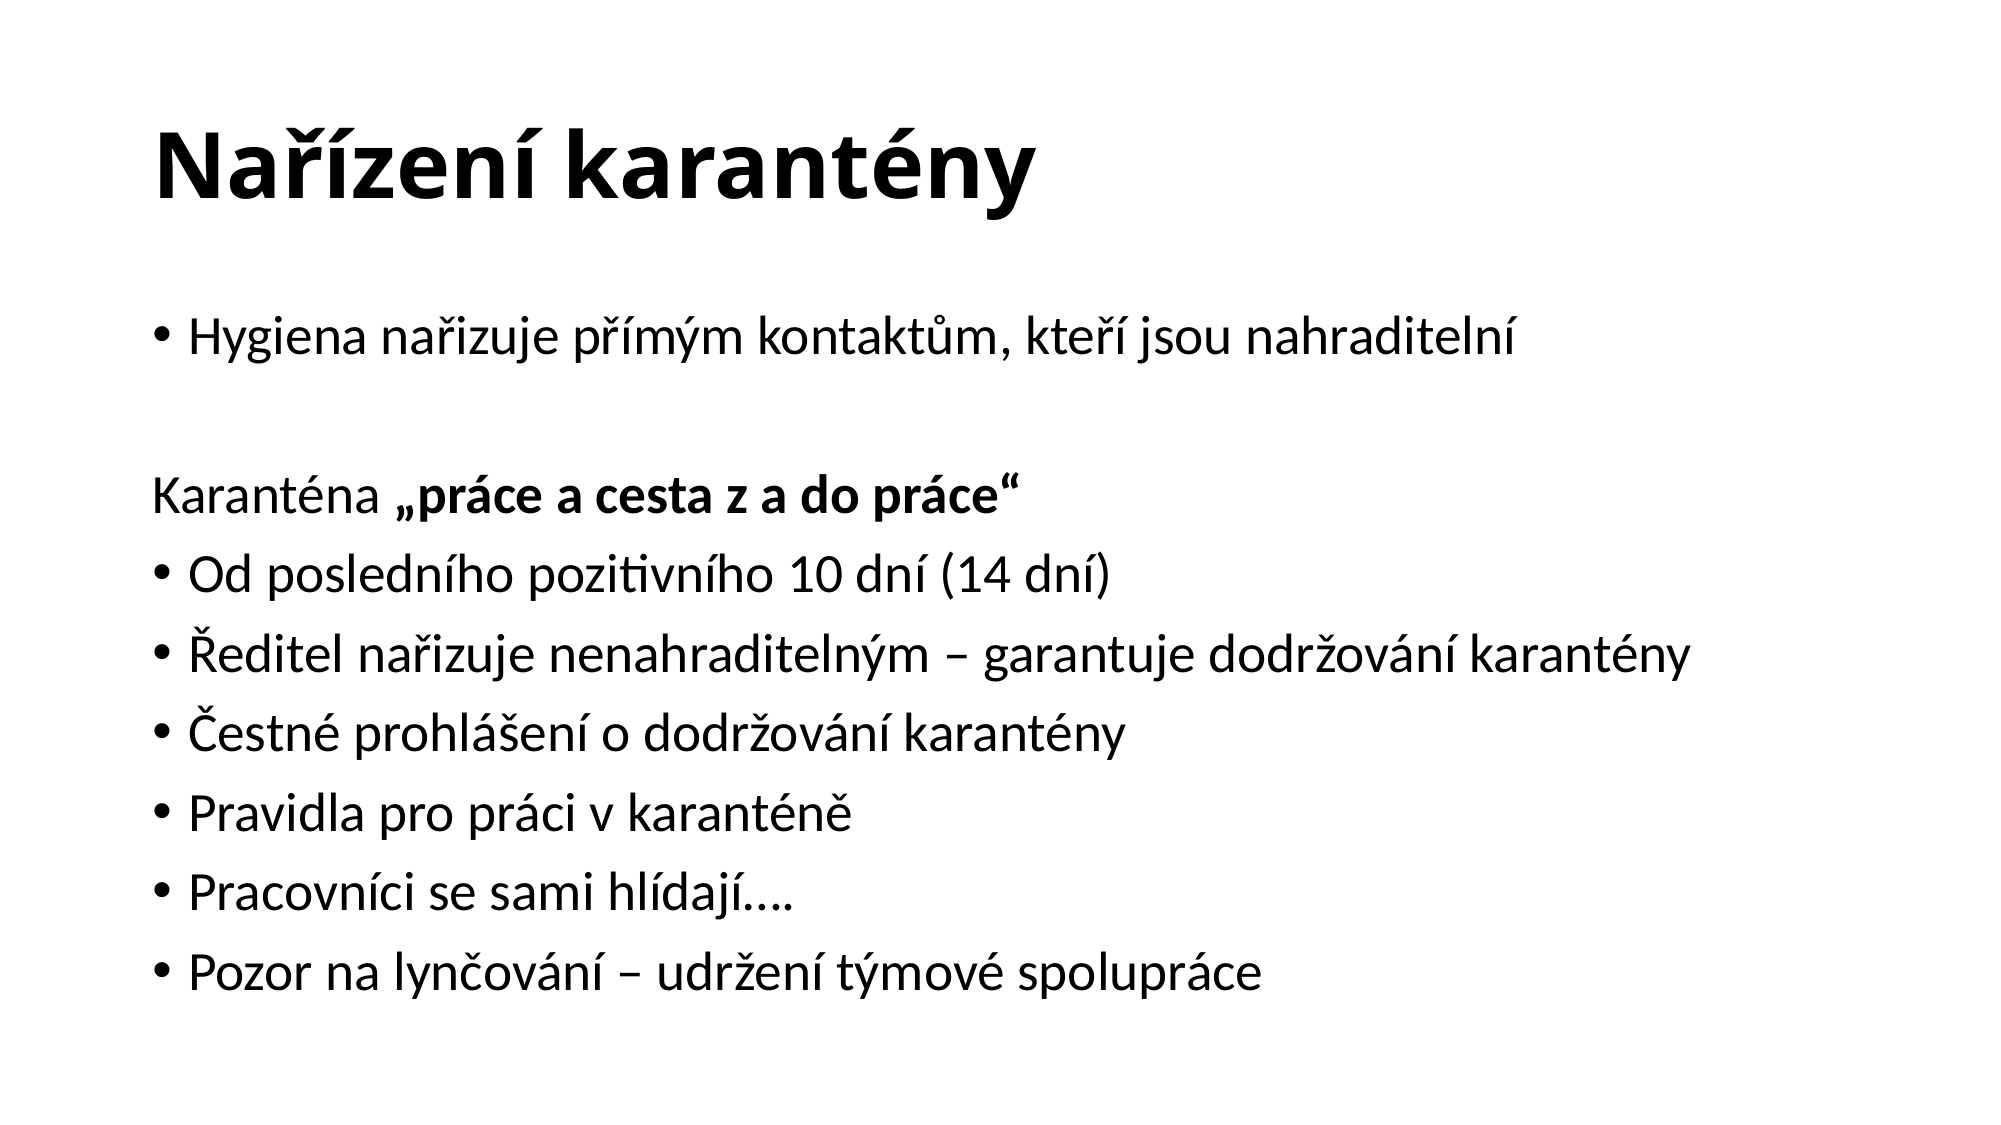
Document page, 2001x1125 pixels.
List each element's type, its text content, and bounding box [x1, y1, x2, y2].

list Hygiena nařizuje přímým kontaktům, kteří jsou nahraditelní Karanténa „práce a cesta z a do práce“ Od posledního pozitivního 10 dní (14 dní) Ředitel nařizuje nenahraditelným – garantuje dodržování karantény Čestné prohlášení o dodržování karantény Pravidla pro práci v karanténě Pracovníci se sami hlídají…. Pozor na lynčování – udržení týmové spolupráce [137, 299, 1863, 1014]
title Nařízení karantény [137, 59, 1863, 278]
